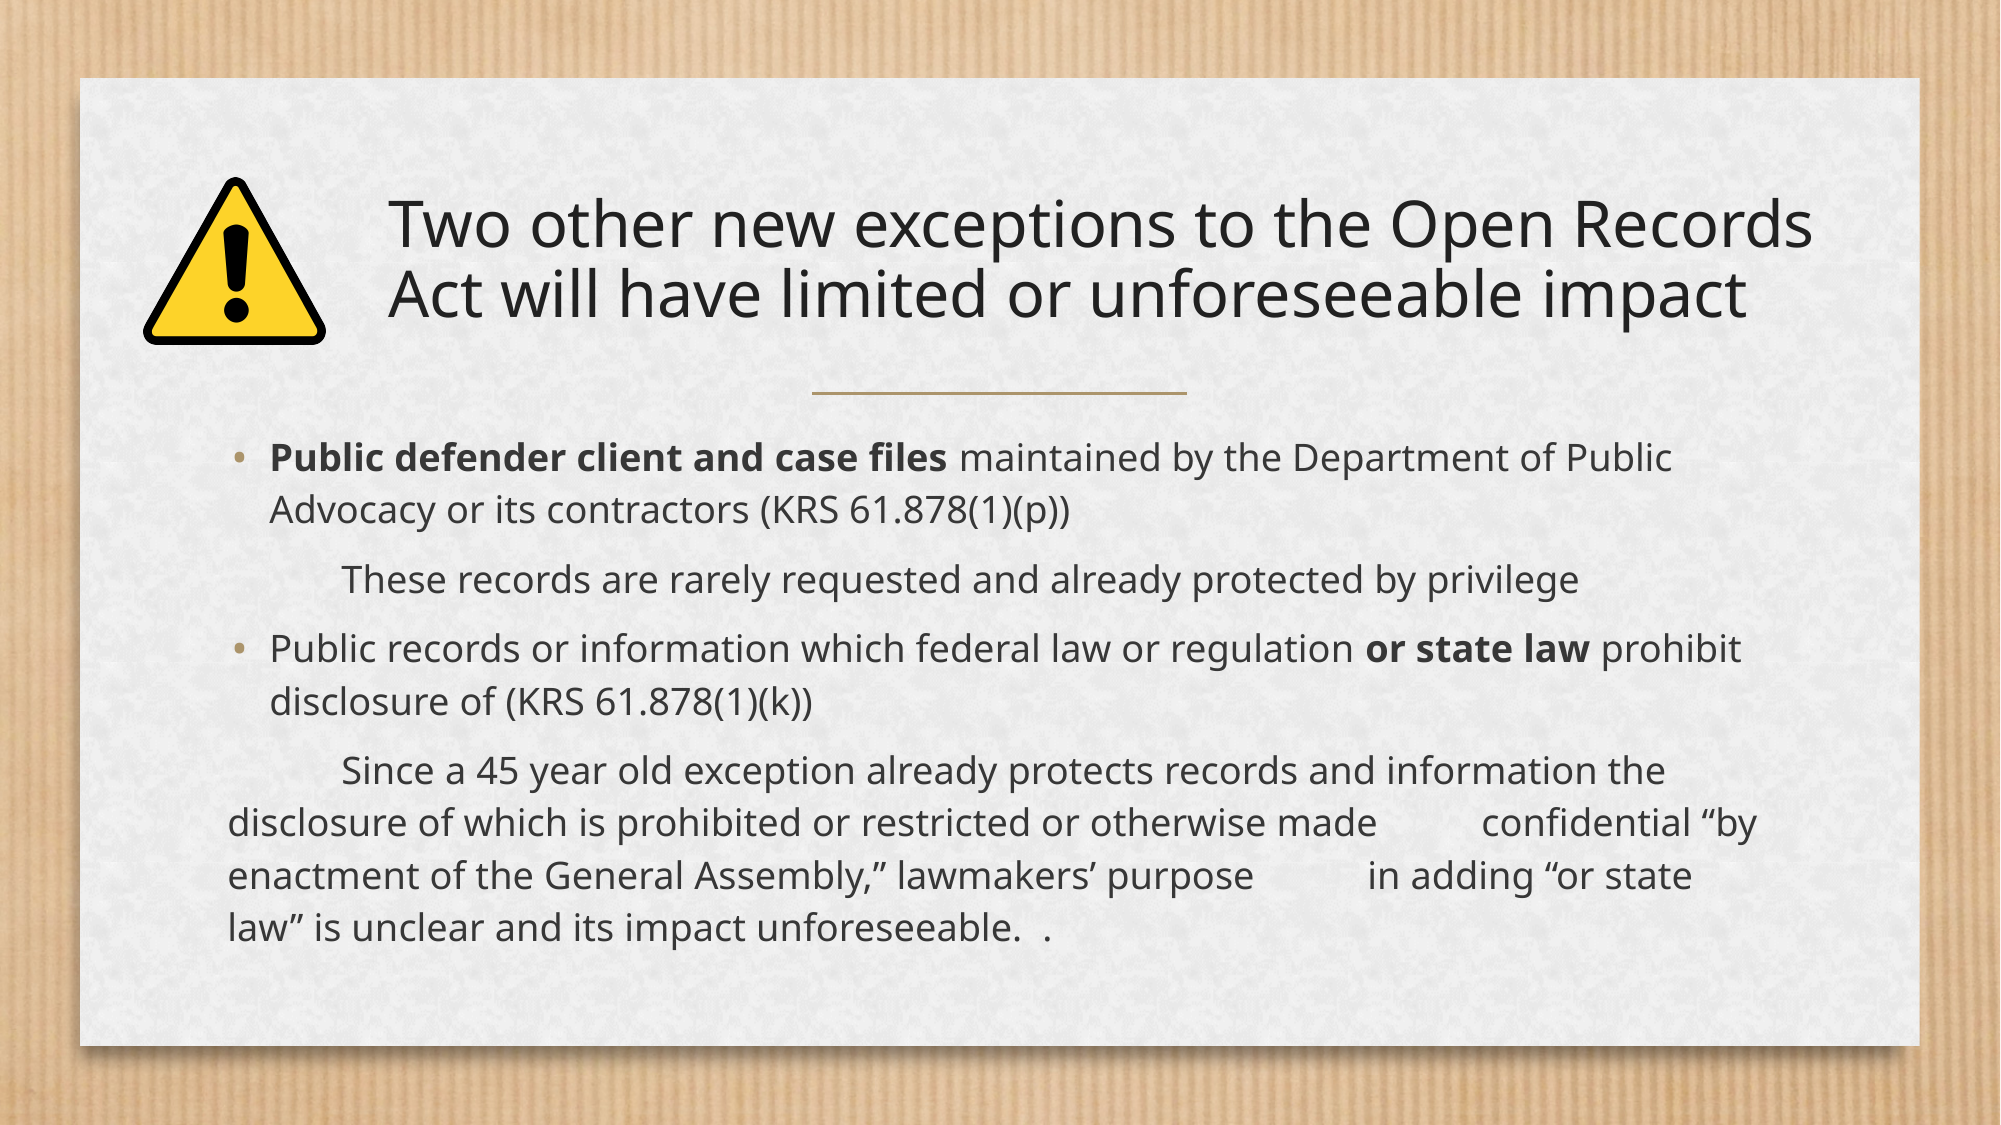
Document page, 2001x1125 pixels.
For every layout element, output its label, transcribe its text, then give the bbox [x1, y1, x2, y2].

text_box [80, 78, 1920, 1046]
title Two other new exceptions to the Open Records Act will have limited or unforeseeable impact [373, 154, 1838, 369]
text_box [0, 0, 2000, 1125]
list Public defender client and case files maintained by the Department of Public Advocacy or its contractors (KRS 61.878(1)(p)) These records are rarely requested and already protected by privilege Public records or information which federal law or regulation or state law prohibit disclosure of (KRS 61.878(1)(k)) Since a 45 year old exception already protects records and information the disclosure of which is prohibited or restricted or otherwise made confidential “by enactment of the General Assembly,” lawmakers’ purpose in adding “or state law” is unclear and its impact unforeseeable. . [212, 419, 1788, 964]
picture [143, 177, 326, 345]
